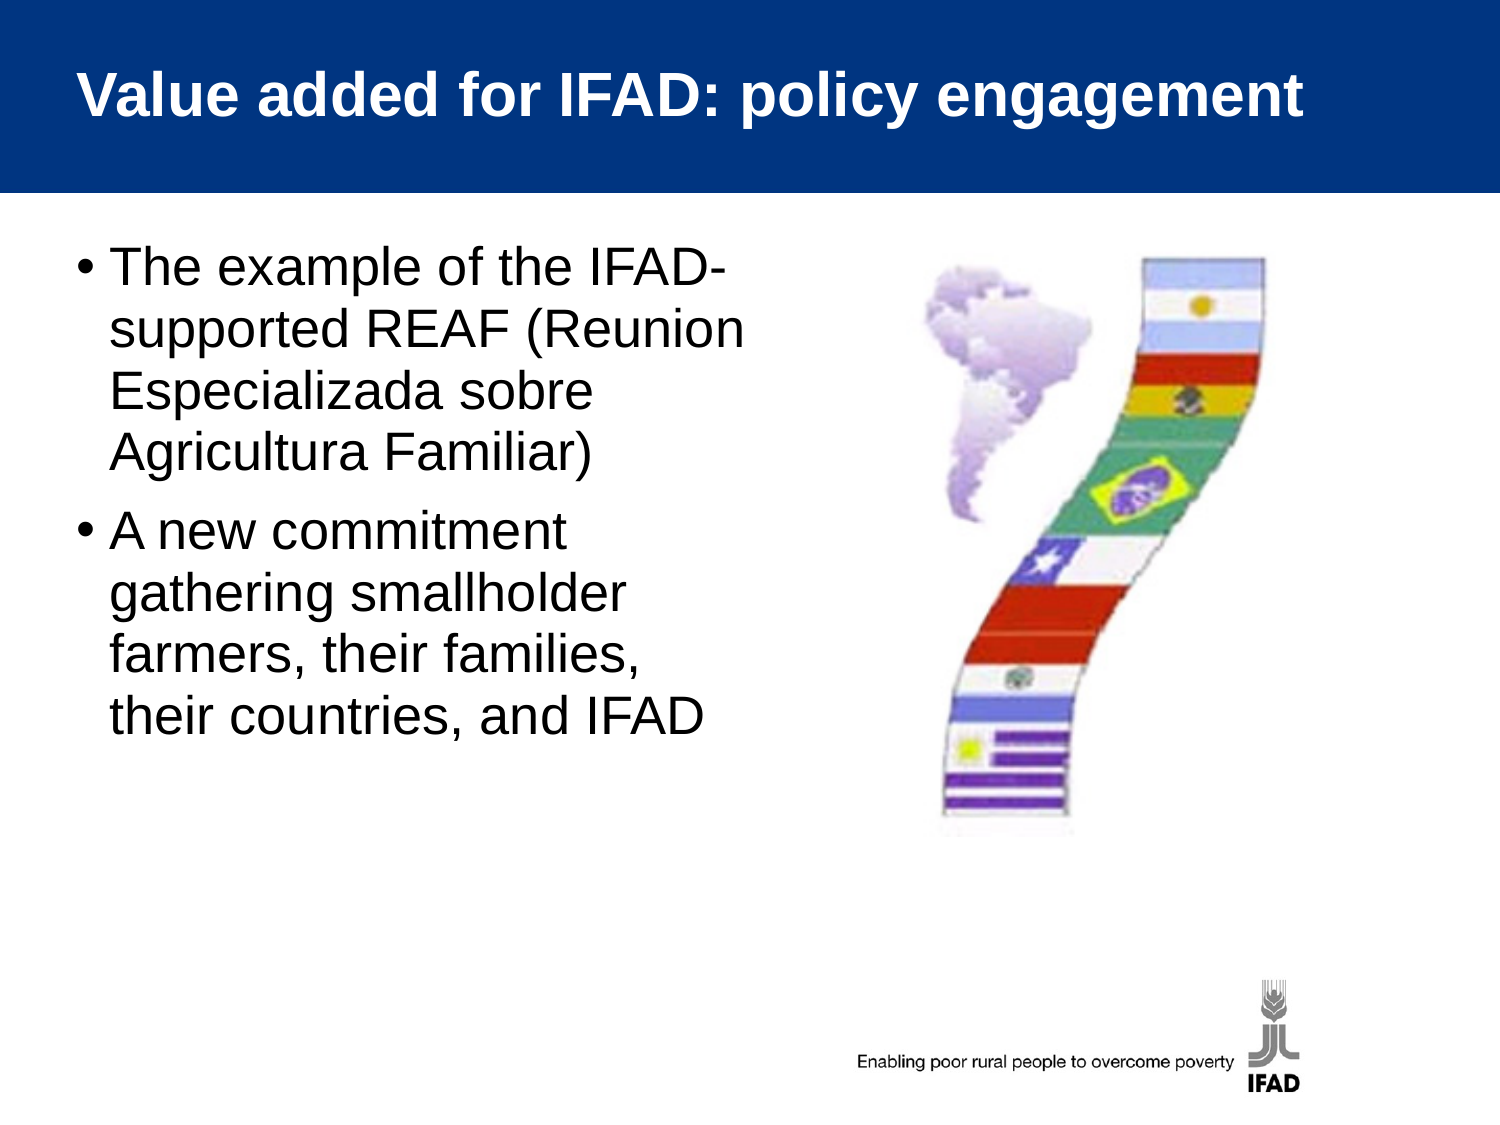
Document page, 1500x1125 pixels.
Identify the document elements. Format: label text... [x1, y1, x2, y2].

title Value added for IFAD: policy engagement [76, 59, 1427, 197]
picture [0, 0, 1500, 1118]
list The example of the IFAD-supported REAF (Reunion Especializada sobre Agricultura Familiar) A new commitment gathering smallholder farmers, their families, their countries, and IFAD [76, 236, 750, 979]
